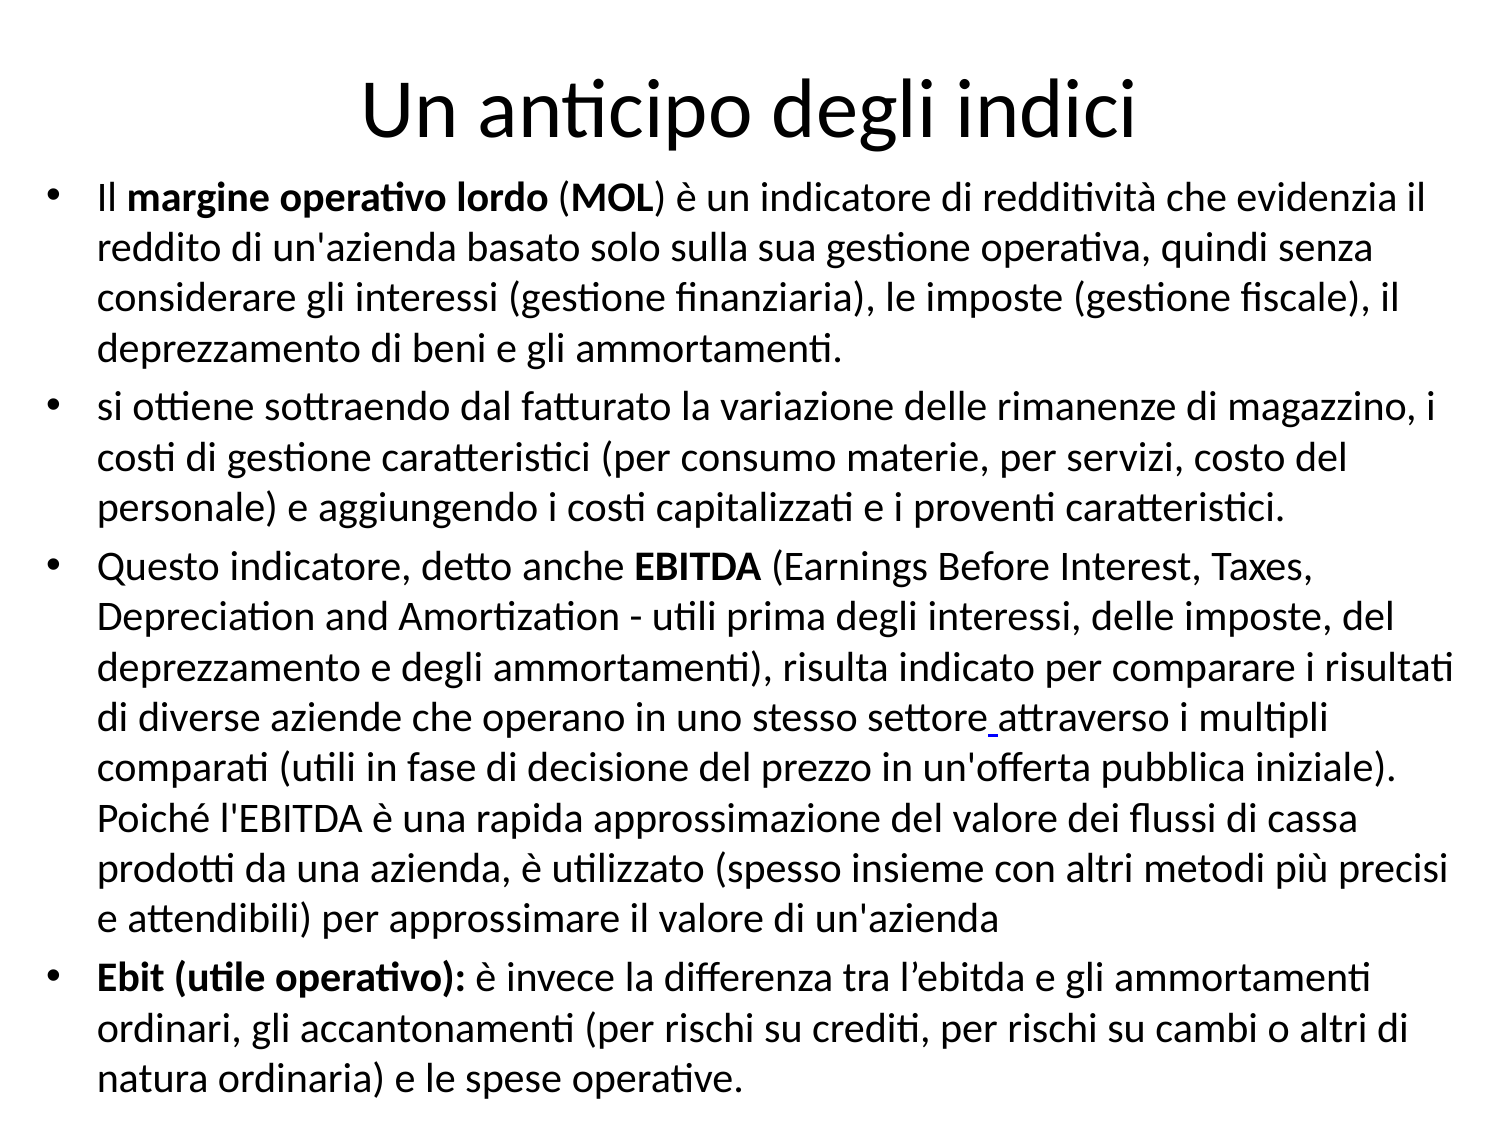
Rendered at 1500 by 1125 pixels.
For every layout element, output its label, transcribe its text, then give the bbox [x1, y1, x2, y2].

list Il margine operativo lordo (MOL) è un indicatore di redditività che evidenzia il reddito di un'azienda basato solo sulla sua gestione operativa, quindi senza considerare gli interessi (gestione finanziaria), le imposte (gestione fiscale), il deprezzamento di beni e gli ammortamenti. si ottiene sottraendo dal fatturato la variazione delle rimanenze di magazzino, i costi di gestione caratteristici (per consumo materie, per servizi, costo del personale) e aggiungendo i costi capitalizzati e i proventi caratteristici. Questo indicatore, detto anche EBITDA (Earnings Before Interest, Taxes, Depreciation and Amortization - utili prima degli interessi, delle imposte, del deprezzamento e degli ammortamenti), risulta indicato per comparare i risultati di diverse aziende che operano in uno stesso settore attraverso i multipli comparati (utili in fase di decisione del prezzo in un'offerta pubblica iniziale). Poiché l'EBITDA è una rapida approssimazione del valore dei flussi di cassa prodotti da una azienda, è utilizzato (spesso insieme con altri metodi più precisi e attendibili) per approssimare il valore di un'azienda Ebit (utile operativo): è invece la differenza tra l’ebitda e gli ammortamenti ordinari, gli accantonamenti (per rischi su crediti, per rischi su cambi o altri di natura ordinaria) e le spese operative. [31, 161, 1477, 1125]
title Un anticipo degli indici [75, 45, 1425, 161]
